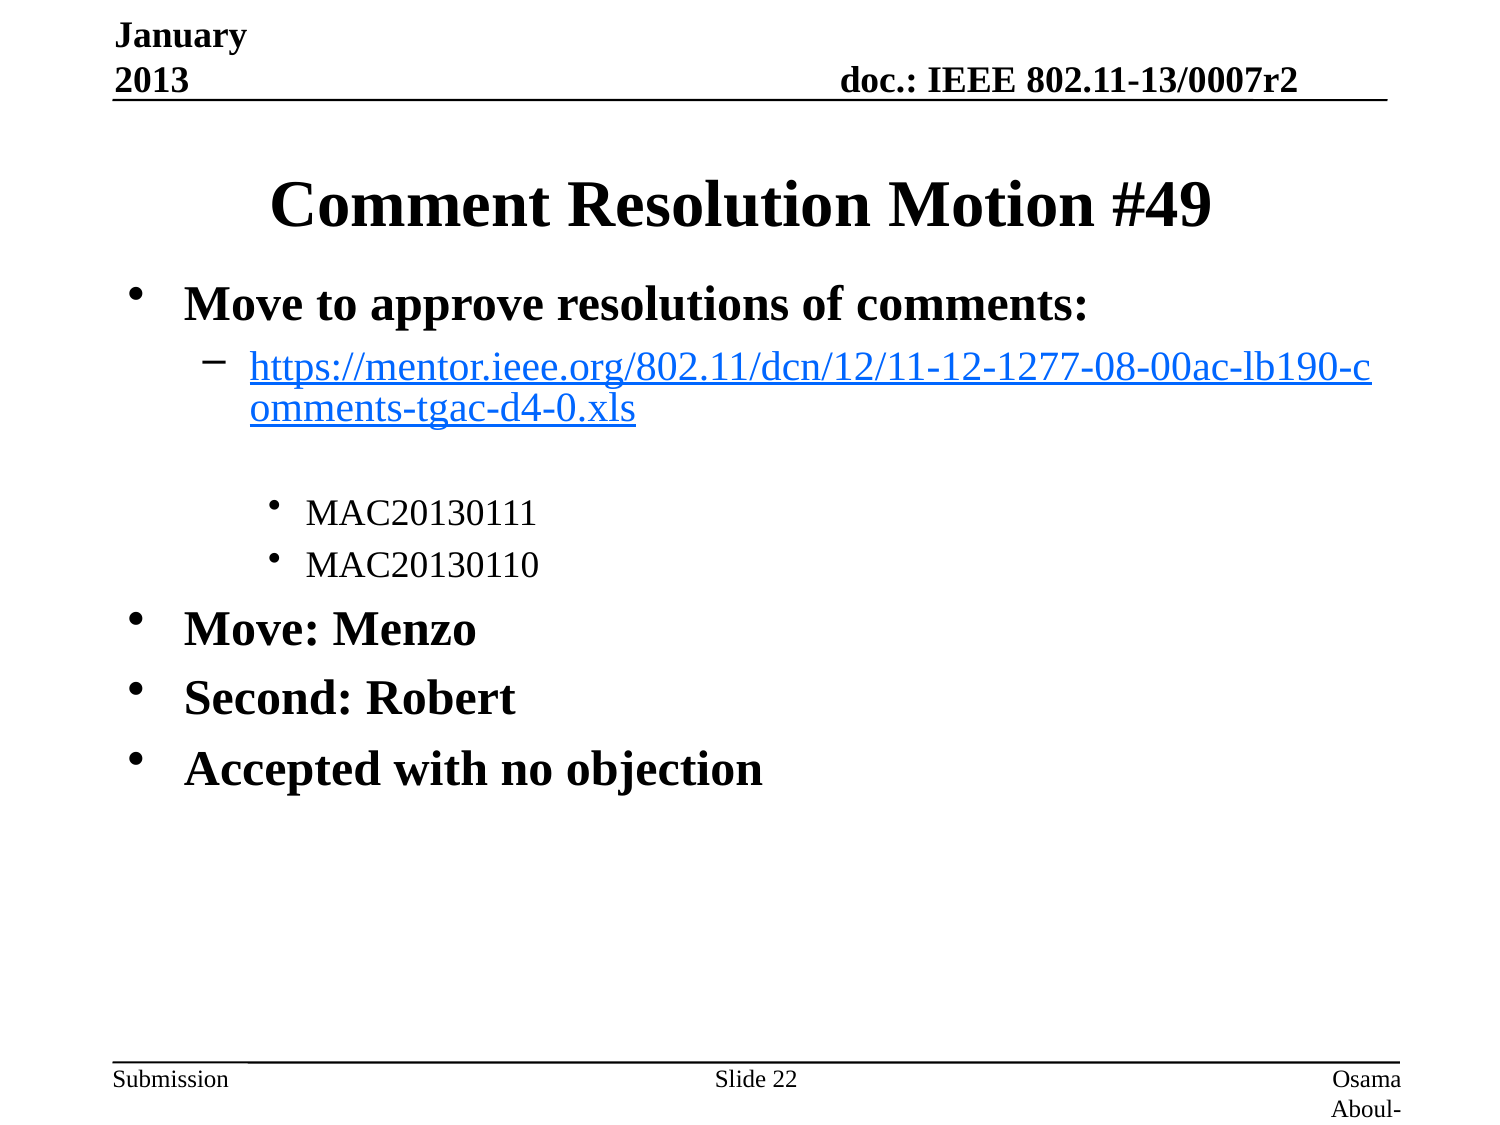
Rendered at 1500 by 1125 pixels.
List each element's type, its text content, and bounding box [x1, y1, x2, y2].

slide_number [114, 54, 270, 101]
list Move to approve resolutions of comments: https://mentor.ieee.org/802.11/dcn/12/11-12-1277-08-00ac-lb190-comments-tgac-d4-0.xls MAC20130111 MAC20130110 Move: Menzo Second: Robert Accepted with no objection [112, 262, 1388, 938]
slide_number Slide 22 [712, 1061, 800, 1093]
footer Osama Aboul-Magd (Huawei Technologies) [1324, 1061, 1402, 1093]
title Comment Resolution Motion #49 [112, 112, 1388, 262]
